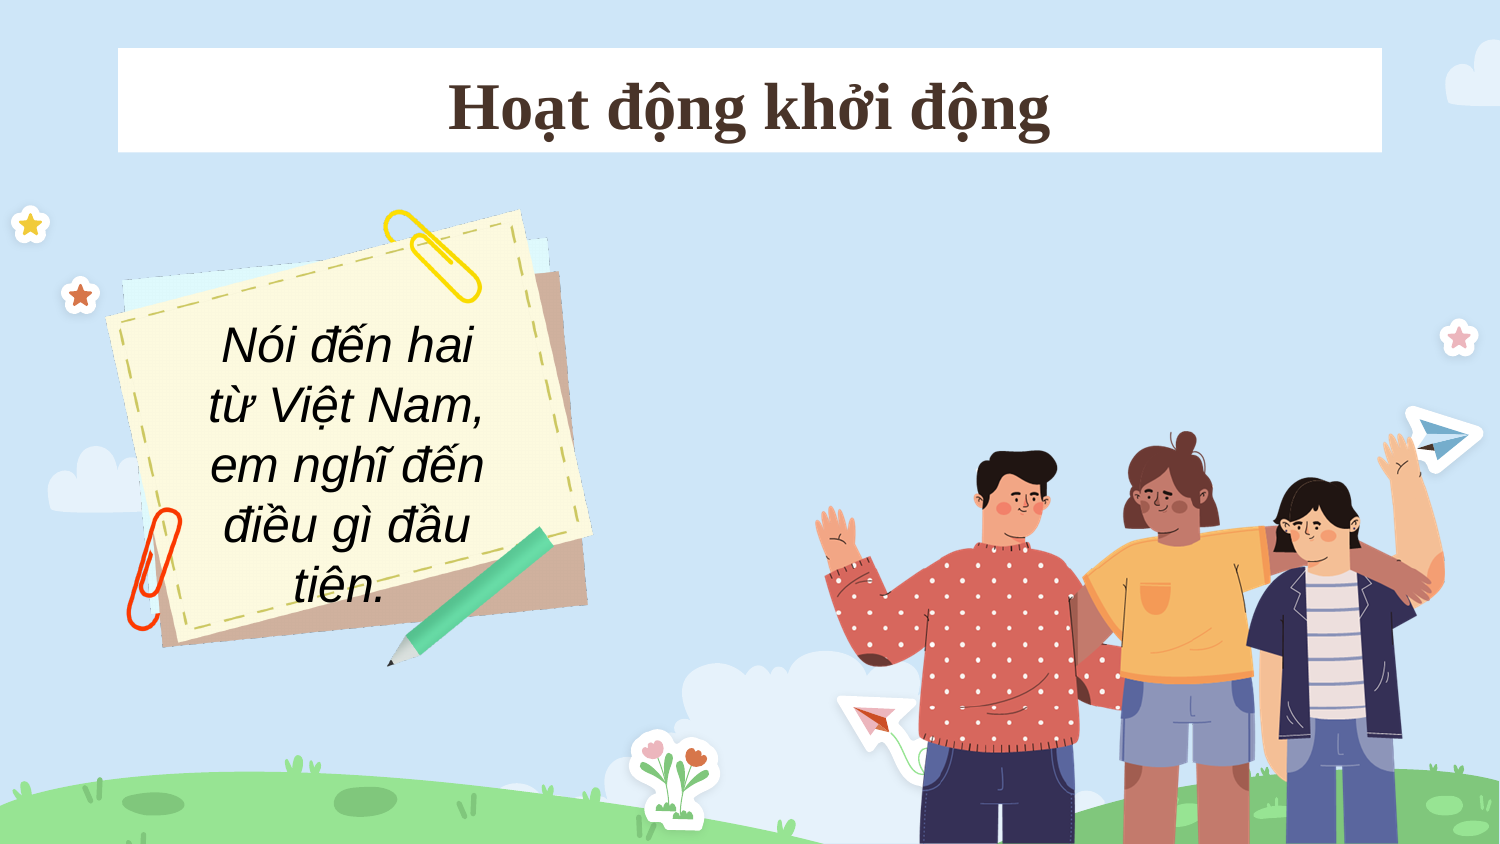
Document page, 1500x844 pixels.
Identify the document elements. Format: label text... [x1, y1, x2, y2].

title Hoạt động khởi động [118, 48, 1382, 153]
picture [815, 431, 1445, 844]
picture [85, 157, 609, 719]
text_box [627, 728, 722, 831]
